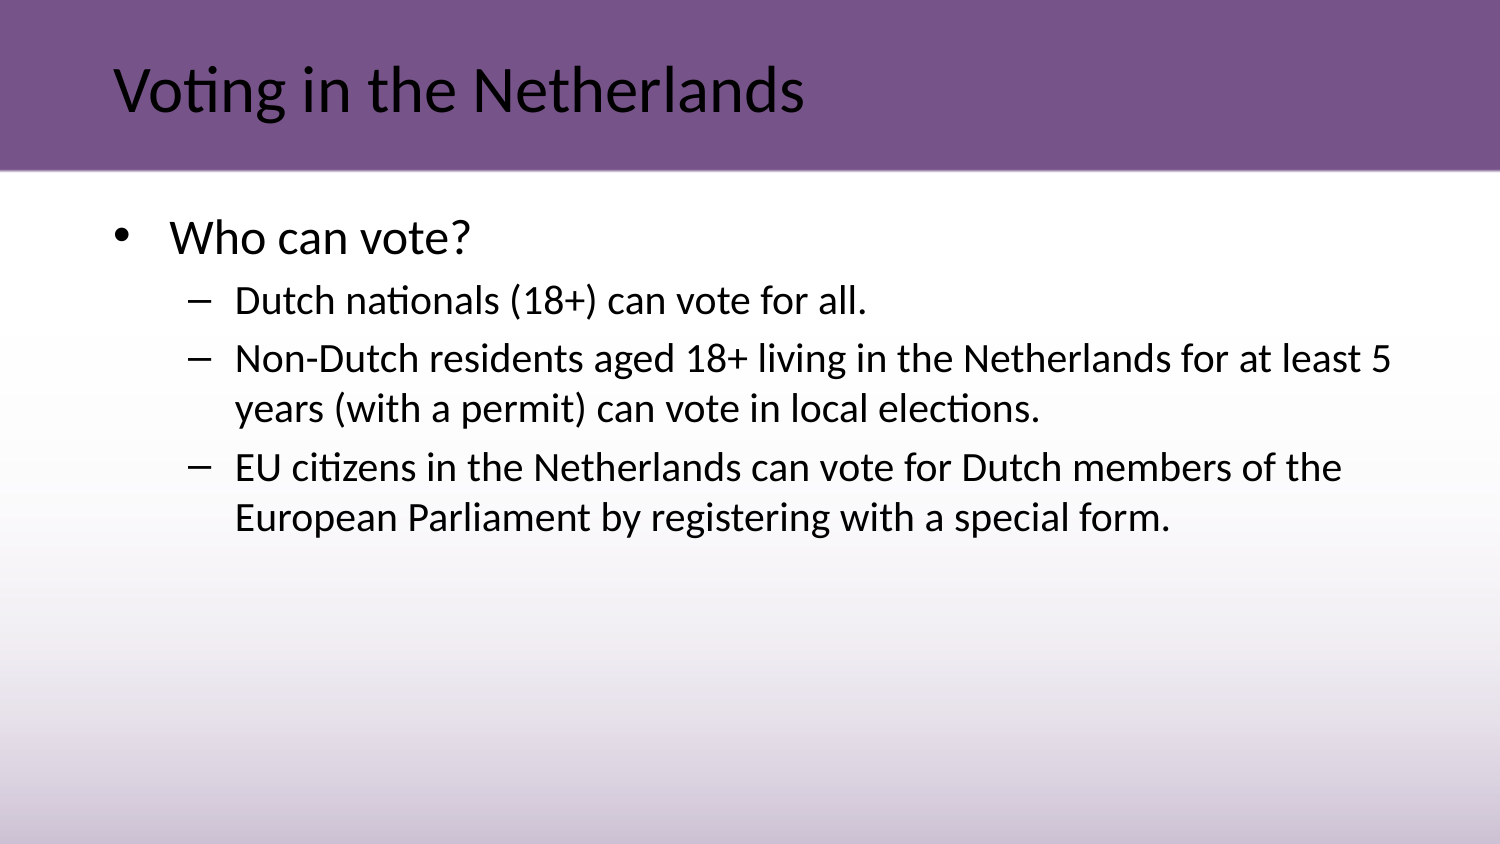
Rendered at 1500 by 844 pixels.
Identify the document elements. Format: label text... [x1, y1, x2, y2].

picture [0, 0, 1500, 844]
title Voting in the Netherlands [98, 33, 1410, 139]
list Who can vote? Dutch nationals (18+) can vote for all. Non-Dutch residents aged 18+ living in the Netherlands for at least 5 years (with a permit) can vote in local elections. EU citizens in the Netherlands can vote for Dutch members of the European Parliament by registering with a special form. [98, 196, 1410, 754]
